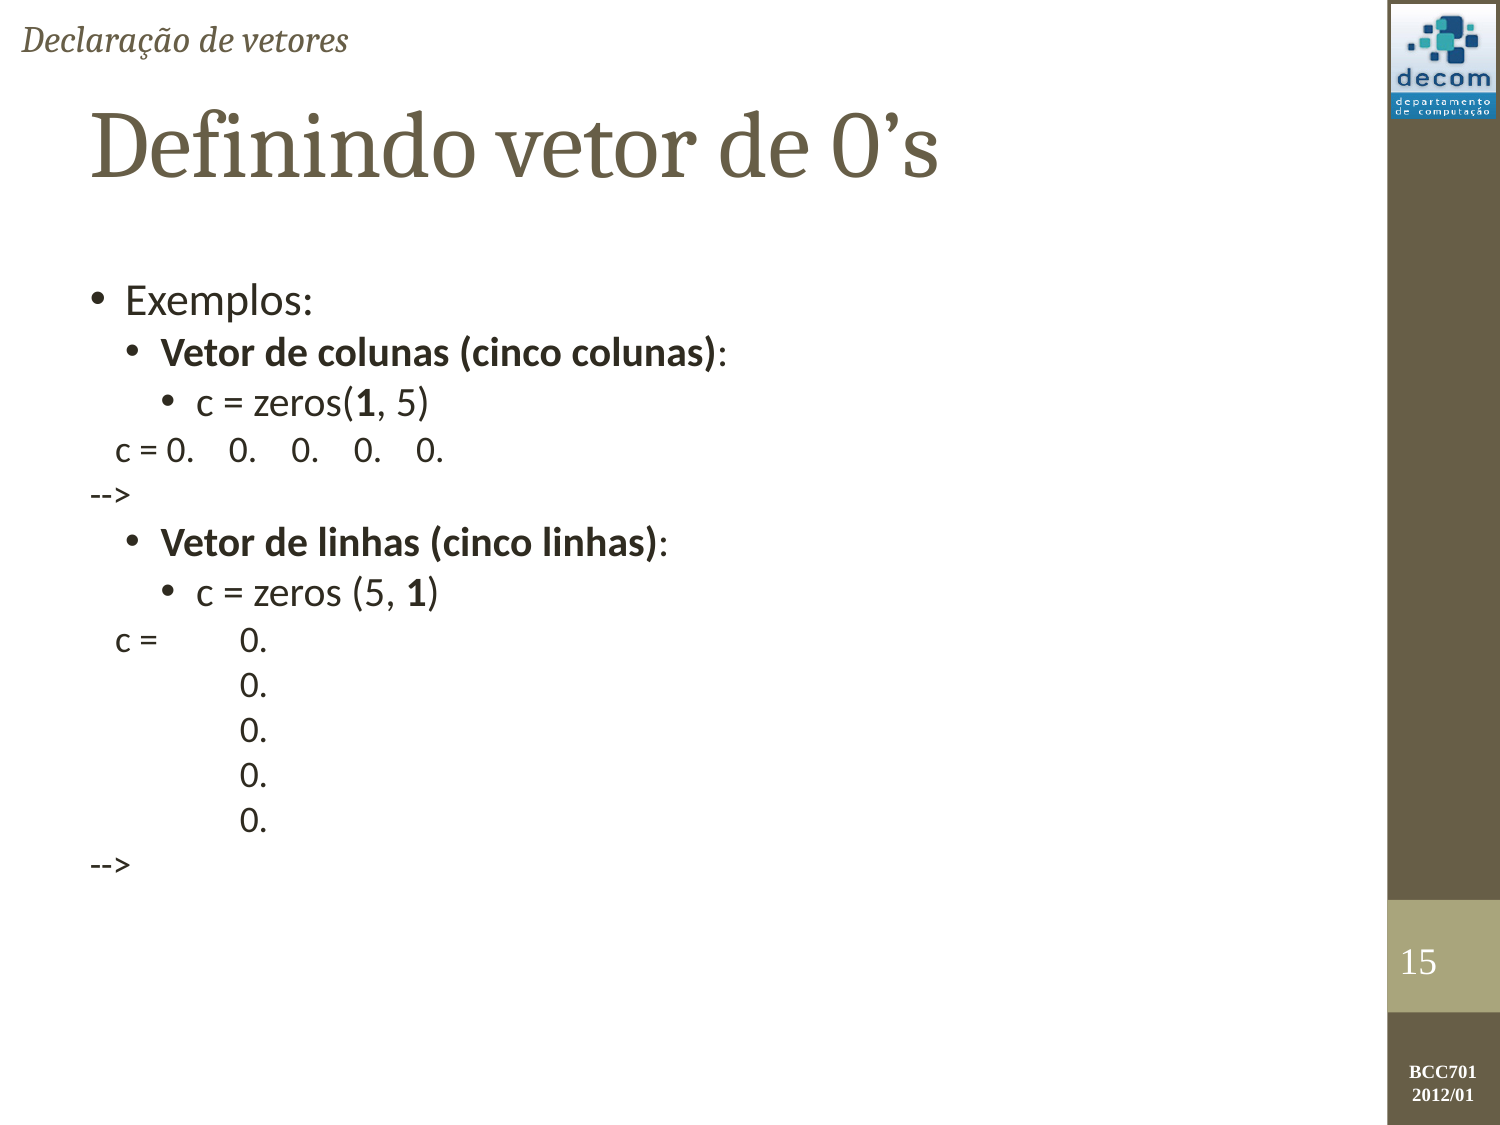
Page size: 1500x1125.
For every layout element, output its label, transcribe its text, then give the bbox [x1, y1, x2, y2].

text_box Exemplos: Vetor de colunas (cinco colunas): c = zeros(1, 5) c = 0. 0. 0. 0. 0. --> Vetor de linhas (cinco linhas): c = zeros (5, 1) c = 0. 0. 0. 0. 0. --> [74, 262, 1325, 1050]
text_box <number> [1399, 926, 1490, 992]
text_box Declaração de vetores [6, 11, 1255, 63]
text_box Definindo vetor de 0’s [74, 45, 1325, 233]
picture [1391, 4, 1496, 119]
